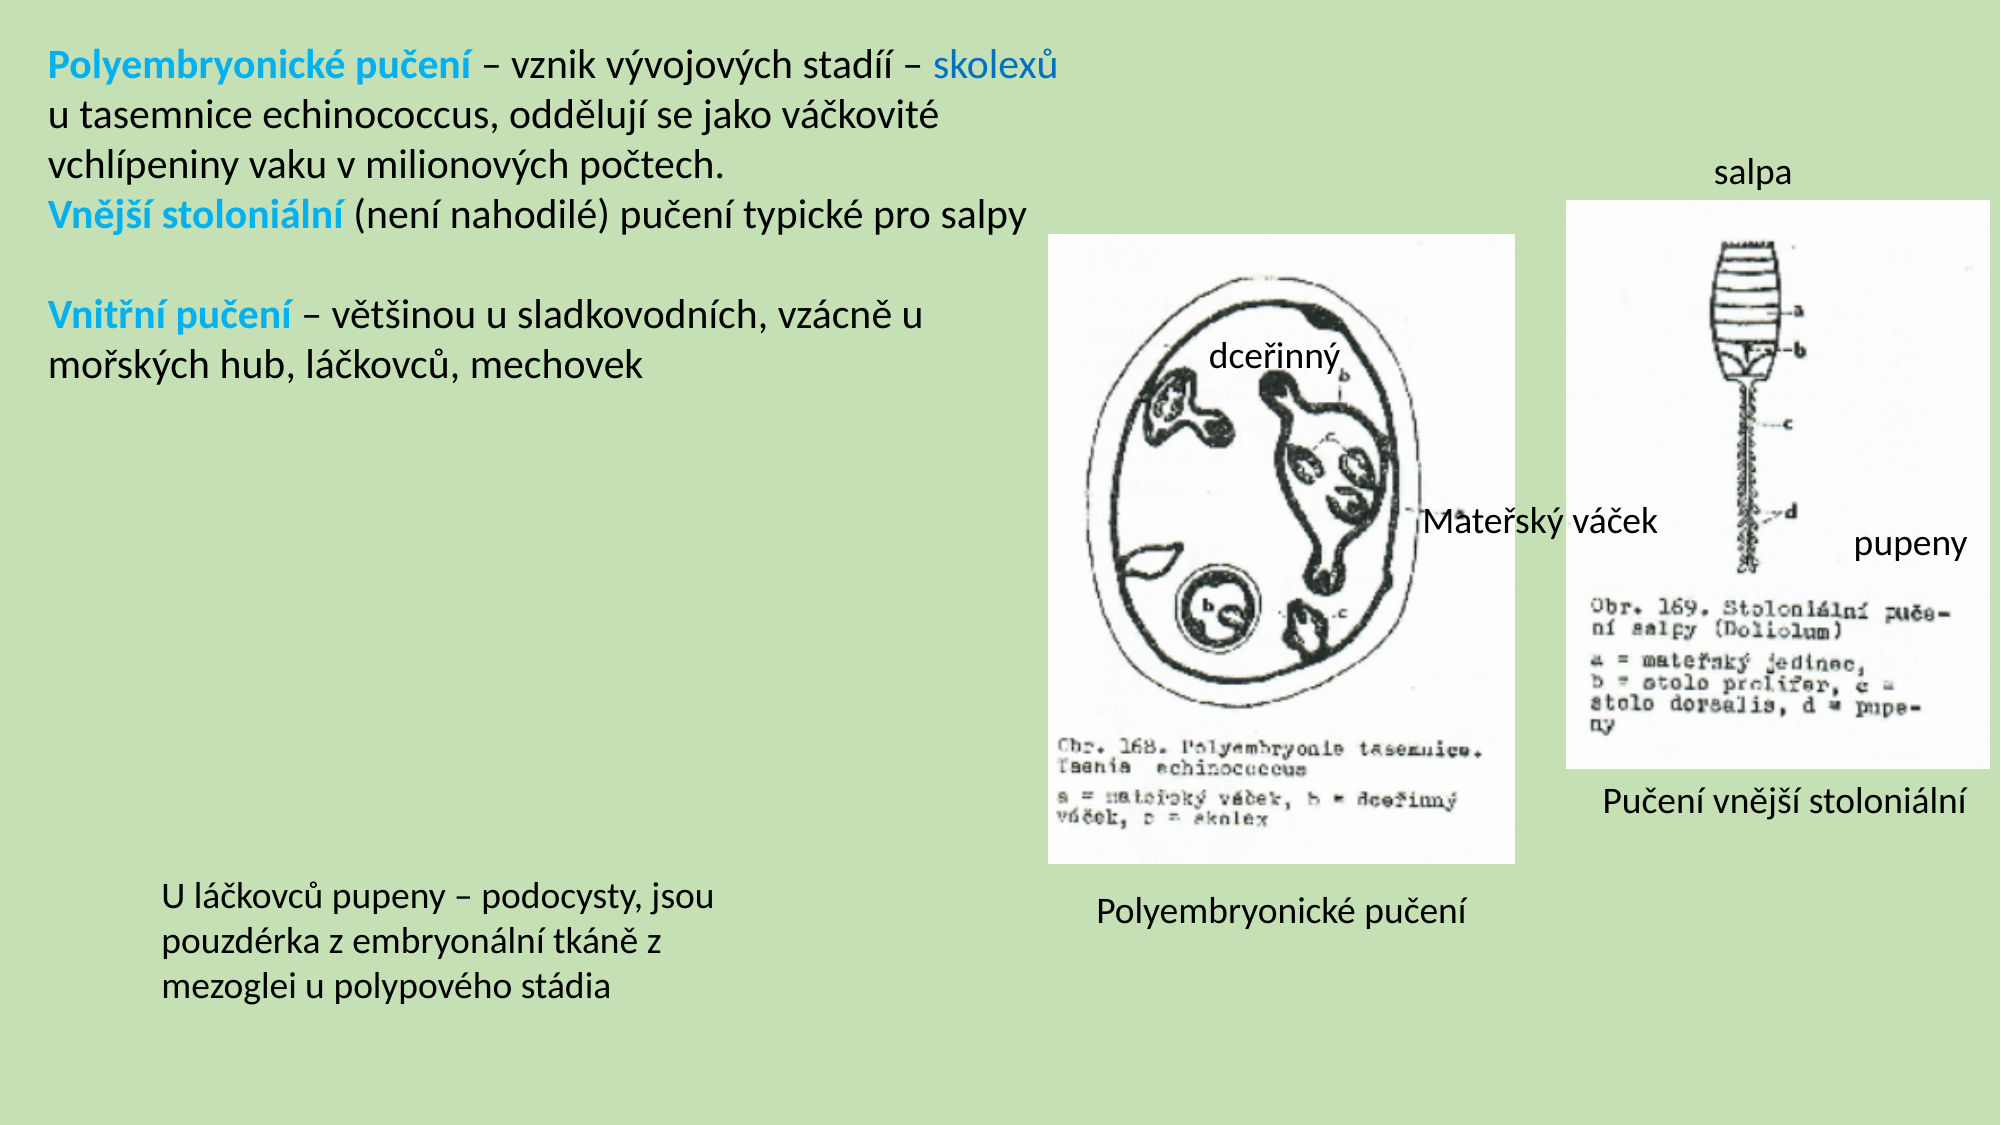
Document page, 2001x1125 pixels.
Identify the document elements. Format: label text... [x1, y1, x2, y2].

picture [1048, 234, 1515, 864]
text_box U láčkovců pupeny – podocysty, jsou pouzdérka z embryonální tkáně z mezoglei u polypového stádia [146, 863, 797, 1014]
text_box Polyembryonické pučení [1081, 878, 1482, 939]
text_box Polyembryonické pučení – vznik vývojových stadíí – skolexů u tasemnice echinococcus, oddělují se jako váčkovité vchlípeniny vaku v milionových počtech. Vnější stoloniální (není nahodilé) pučení typické pro salpy Vnitřní pučení – většinou u sladkovodních, vzácně u mořských hub, láčkovců, mechovek [33, 29, 1074, 710]
text_box Pučení vnější stoloniální [1587, 769, 1982, 828]
text_box Mateřský váček [1515, 488, 1566, 548]
picture [1566, 200, 1990, 769]
text_box pupeny [1990, 510, 2000, 571]
text_box salpa [1699, 139, 1808, 200]
